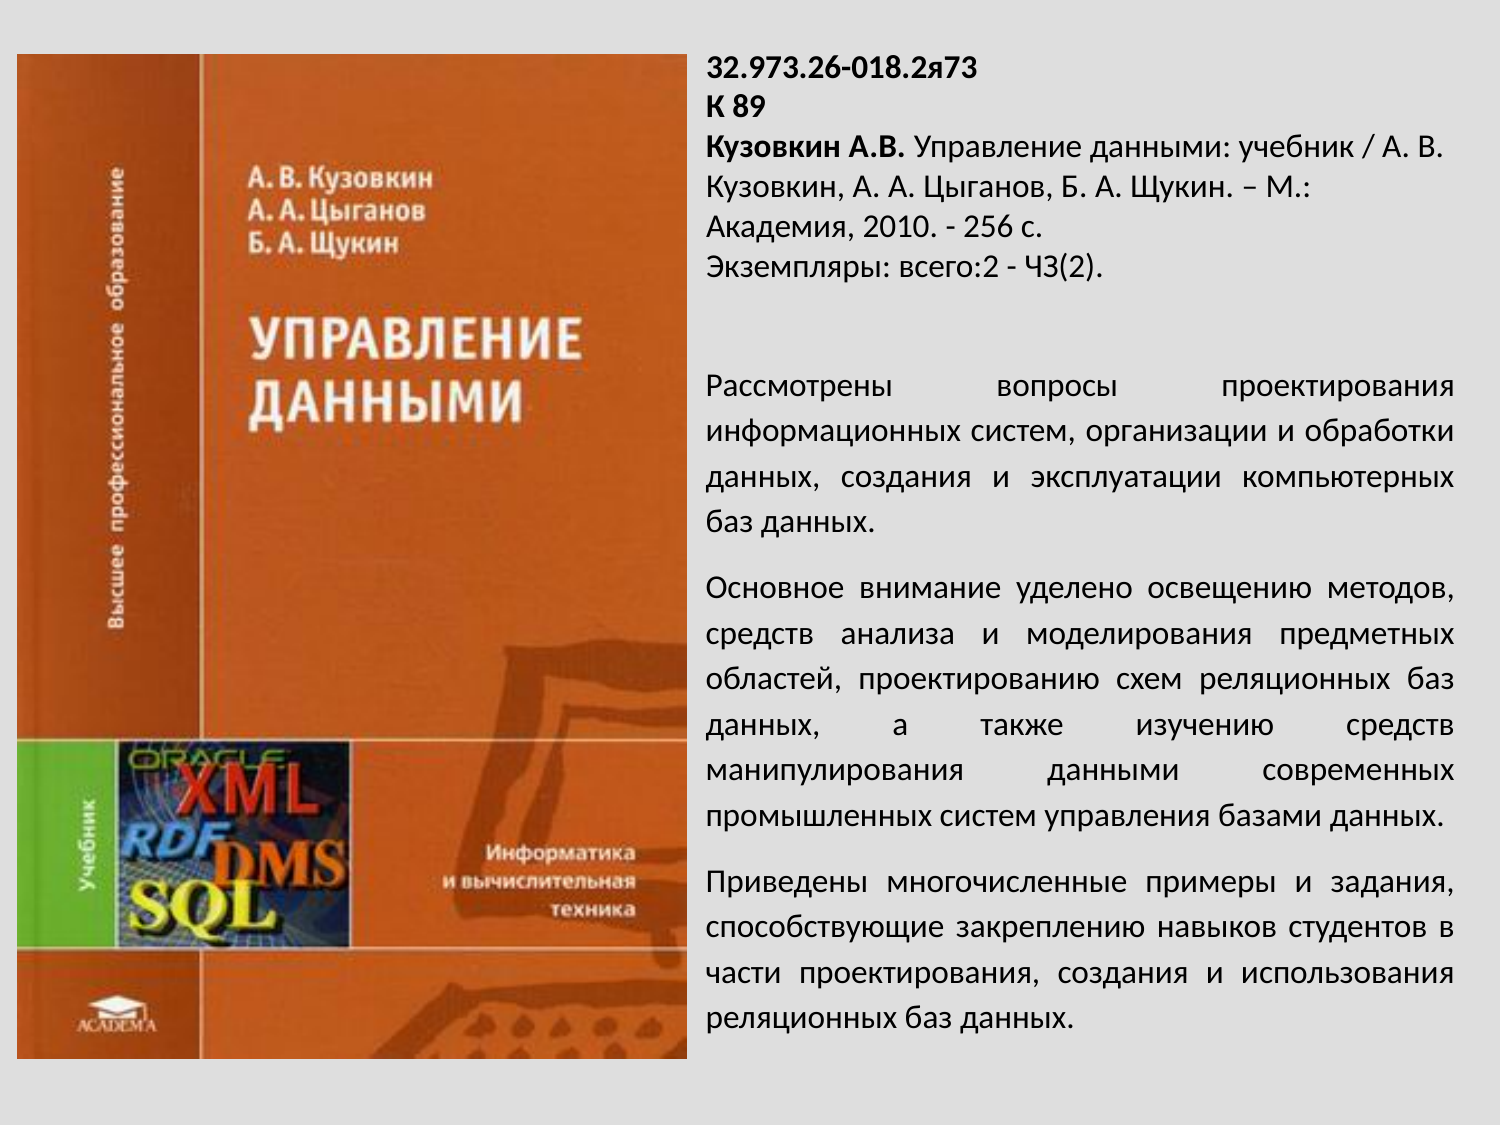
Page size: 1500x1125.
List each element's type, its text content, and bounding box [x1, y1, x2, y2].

title 32.973.26-018.2я73 К 89 Кузовкин А.В. Управление данными: учебник / А. В. Кузовкин, А. А. Цыганов, Б. А. Щукин. – М.: Академия, 2010. - 256 с. Экземпляры: всего:2 - ЧЗ(2). [697, 66, 1471, 303]
text_box Рассмотрены вопросы проектирования информационных систем, организации и обработки данных, создания и эксплуатации компьютерных баз данных. Основное внимание уделено освещению методов, средств анализа и моделирования предметных областей, проектированию схем реляционных баз данных, а также изучению средств манипулирования данными современных промышленных систем управления базами данных. Приведены многочисленные примеры и задания, способствующие закреплению навыков студентов в части проектирования, создания и использования реляционных баз данных. [698, 349, 1471, 1043]
picture [17, 54, 688, 1059]
